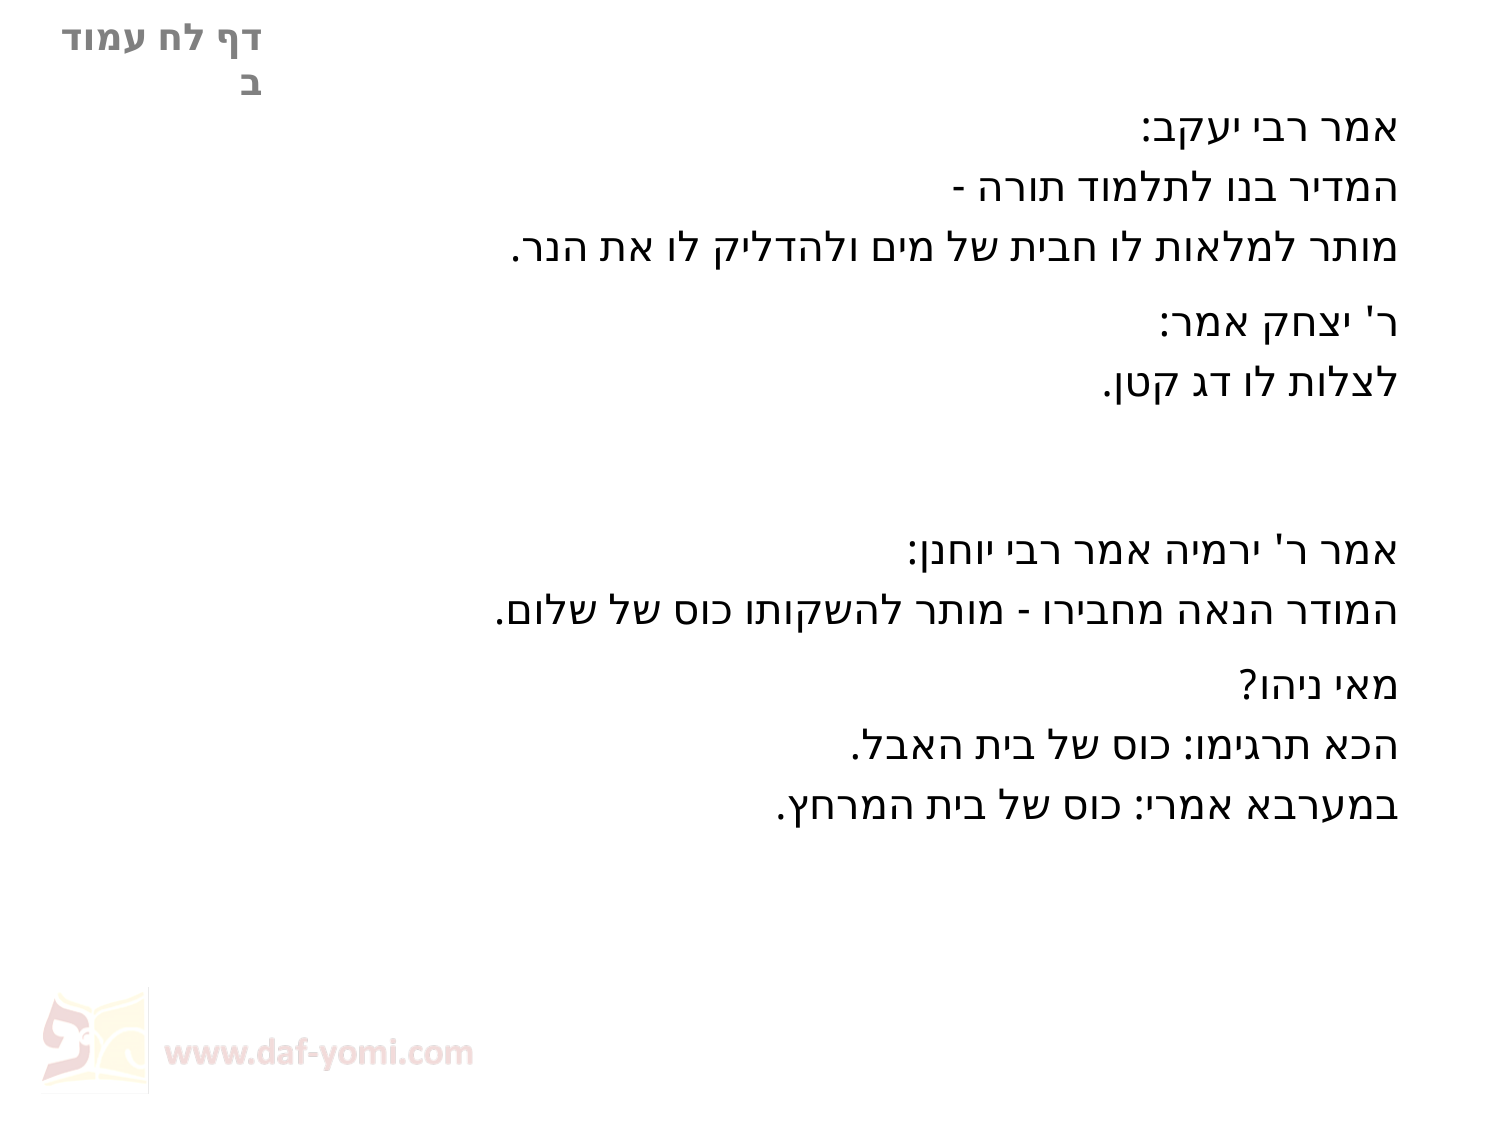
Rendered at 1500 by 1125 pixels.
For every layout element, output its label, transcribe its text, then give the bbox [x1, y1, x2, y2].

text_box דף לח עמוד ב [14, 5, 278, 111]
text_box אמר רבי יעקב: המדיר בנו לתלמוד תורה - מותר למלאות לו חבית של מים ולהדליק לו את הנר. ר' יצחק אמר: לצלות לו דג קטן. אמר ר' ירמיה אמר רבי יוחנן: המודר הנאה מחבירו - מותר להשקותו כוס של שלום. מאי ניהו? הכא תרגימו: כוס של בית האבל. במערבא אמרי: כוס של בית המרחץ. [29, 82, 1415, 944]
picture [40, 987, 553, 1098]
